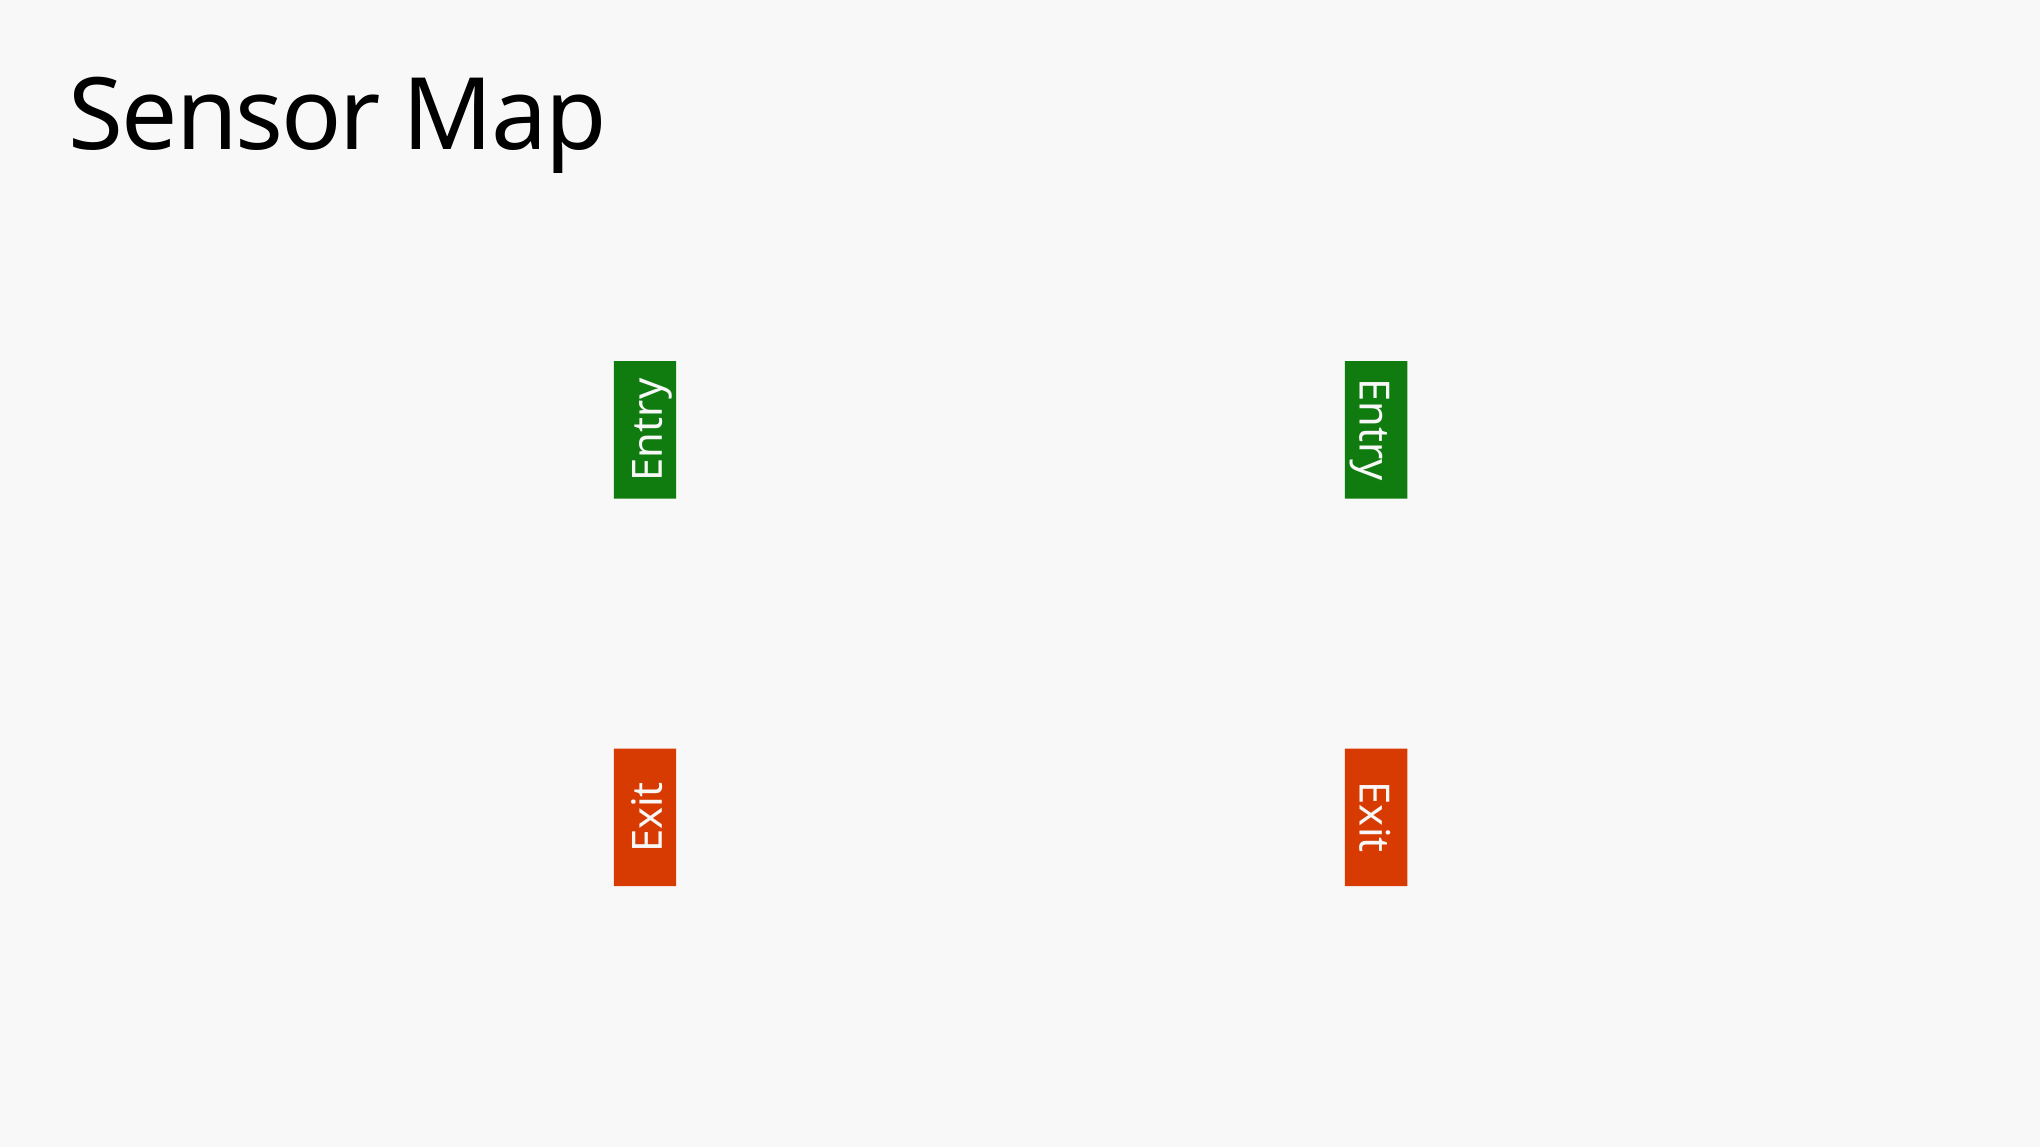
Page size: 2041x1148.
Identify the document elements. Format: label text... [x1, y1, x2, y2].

text_box Exit [613, 748, 677, 887]
text_box Exit [1344, 748, 1408, 887]
text_box Entry [1344, 360, 1408, 499]
title Sensor Map [45, 48, 1996, 199]
text_box Entry [613, 360, 677, 499]
